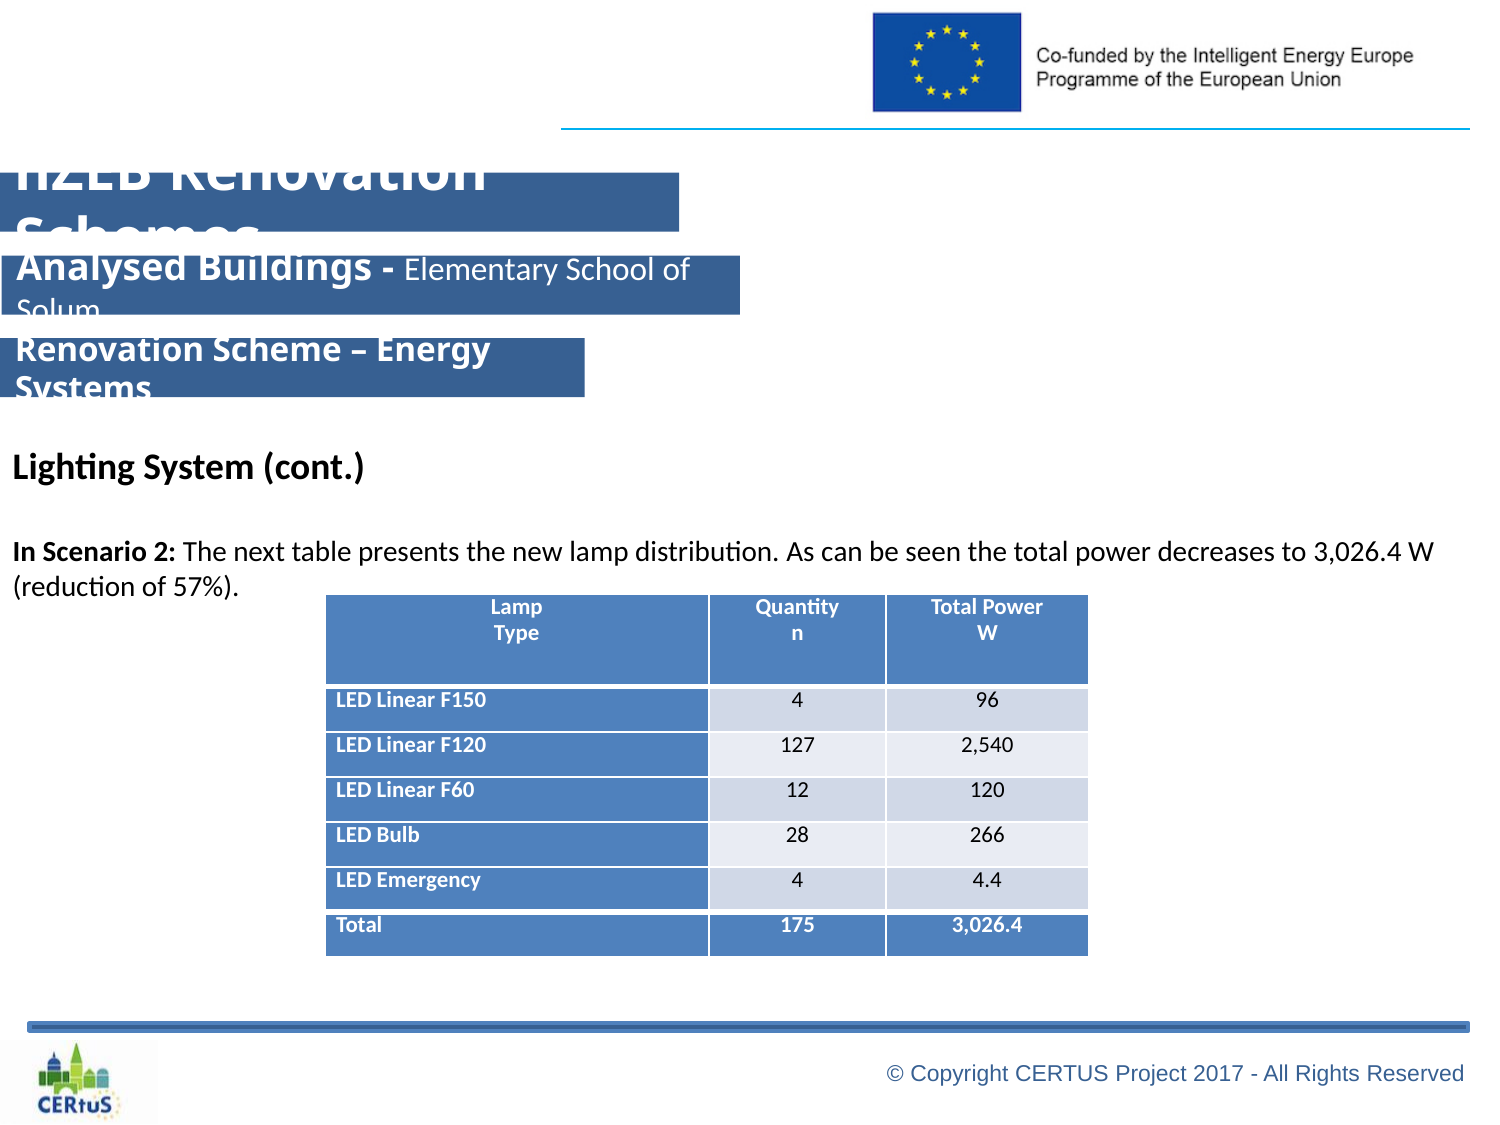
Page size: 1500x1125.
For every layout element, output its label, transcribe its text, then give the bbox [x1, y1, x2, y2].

table_cell LED Linear F120 [326, 733, 708, 776]
table_cell LED Bulb [326, 823, 708, 866]
table_cell 266 [887, 823, 1088, 866]
table_cell 4.4 [887, 868, 1088, 909]
table_cell Total [326, 915, 708, 956]
table_cell LED Emergency [326, 868, 708, 909]
picture [0, 1040, 159, 1124]
table_cell LED Linear F150 [326, 689, 708, 731]
table_header Quantity n [710, 595, 885, 684]
table_cell LED Linear F60 [326, 778, 708, 821]
table_cell 4 [710, 689, 885, 731]
text_box Analysed Buildings - Elementary School of Solum [0, 253, 742, 317]
text_box Lighting System (cont.) In Scenario 2: The next table presents the new lamp distribution. As can be seen the total power decreases to 3,026.4 W (reduction of 57%). [0, 434, 1469, 610]
text_box Renovation Scheme – Energy Systems [0, 336, 587, 399]
table_cell 120 [887, 778, 1088, 821]
table_cell 127 [710, 733, 885, 776]
text_box nZEB Renovation Schemes [0, 171, 681, 234]
table_cell 3,026.4 [887, 915, 1088, 956]
picture [865, 3, 1433, 122]
table_cell 96 [887, 689, 1088, 731]
table_cell 12 [710, 778, 885, 821]
table_cell 175 [710, 915, 885, 956]
text_box [27, 1021, 1470, 1033]
table_cell 28 [710, 823, 885, 866]
table_cell 4 [710, 868, 885, 909]
table_header Lamp Type [326, 595, 708, 684]
table_cell 2,540 [887, 733, 1088, 776]
text_box © Copyright CERTUS Project 2017 - All Rights Reserved [844, 1051, 1480, 1094]
table_header Total Power W [887, 595, 1088, 684]
